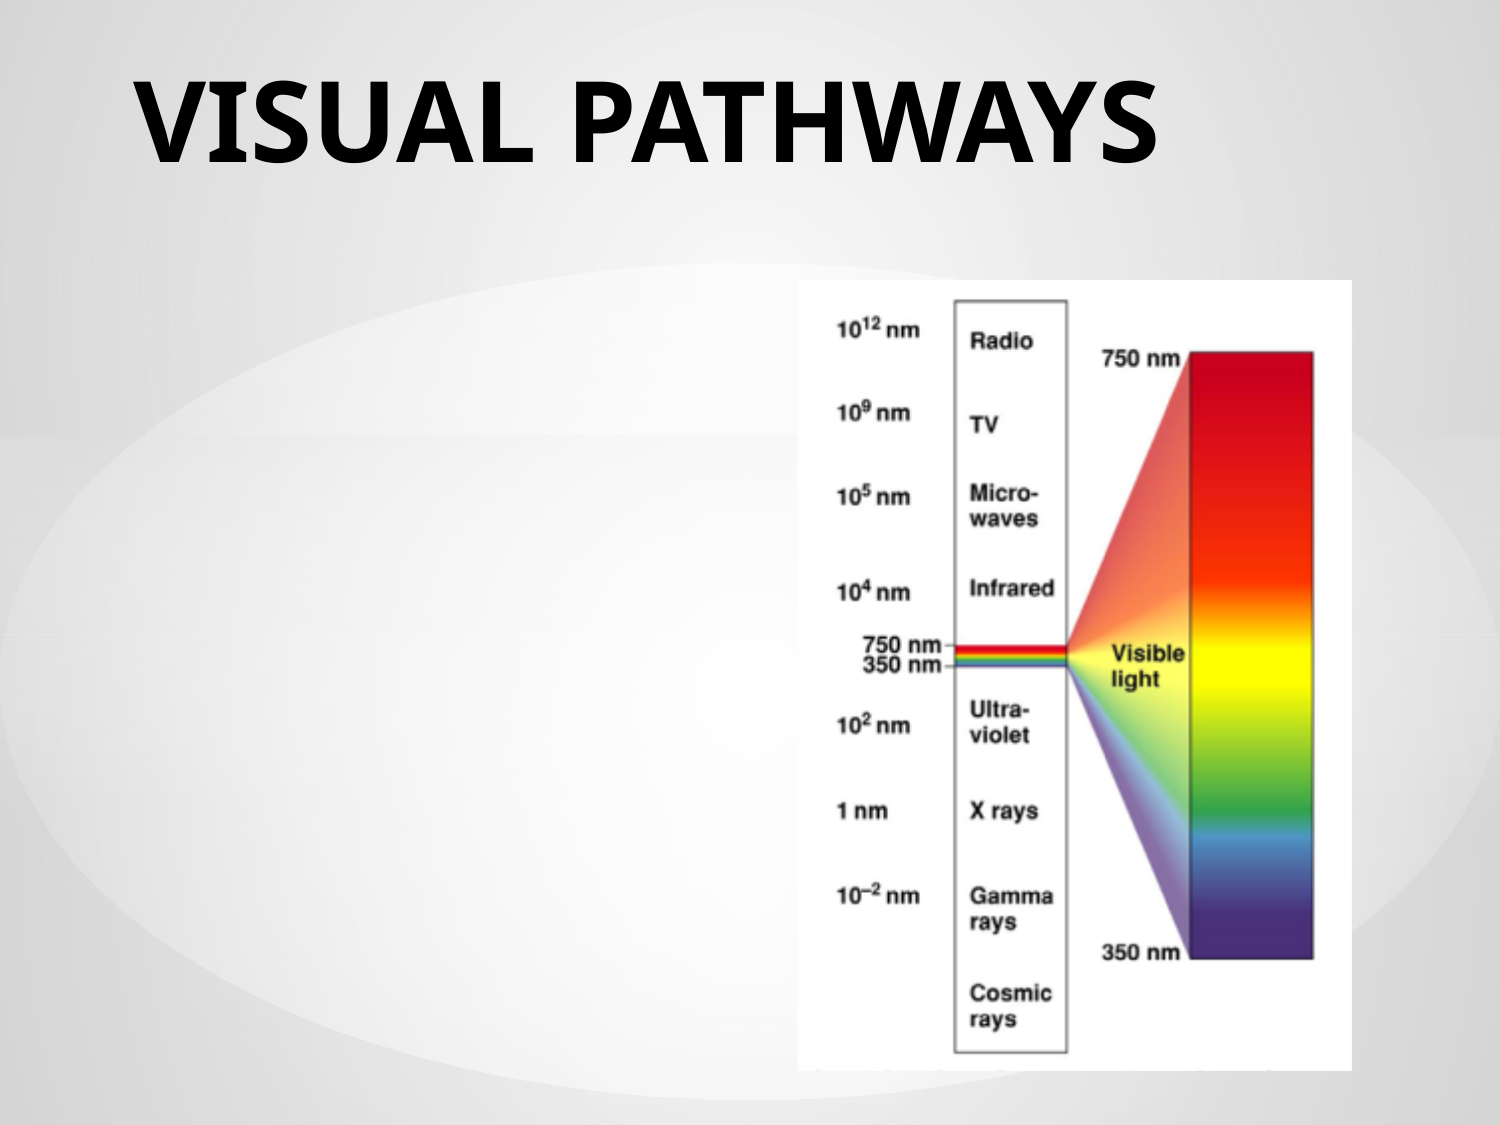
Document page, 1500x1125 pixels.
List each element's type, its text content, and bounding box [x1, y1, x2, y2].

picture [678, 281, 1471, 1070]
title VISUAL PATHWAYS [88, 42, 1266, 337]
